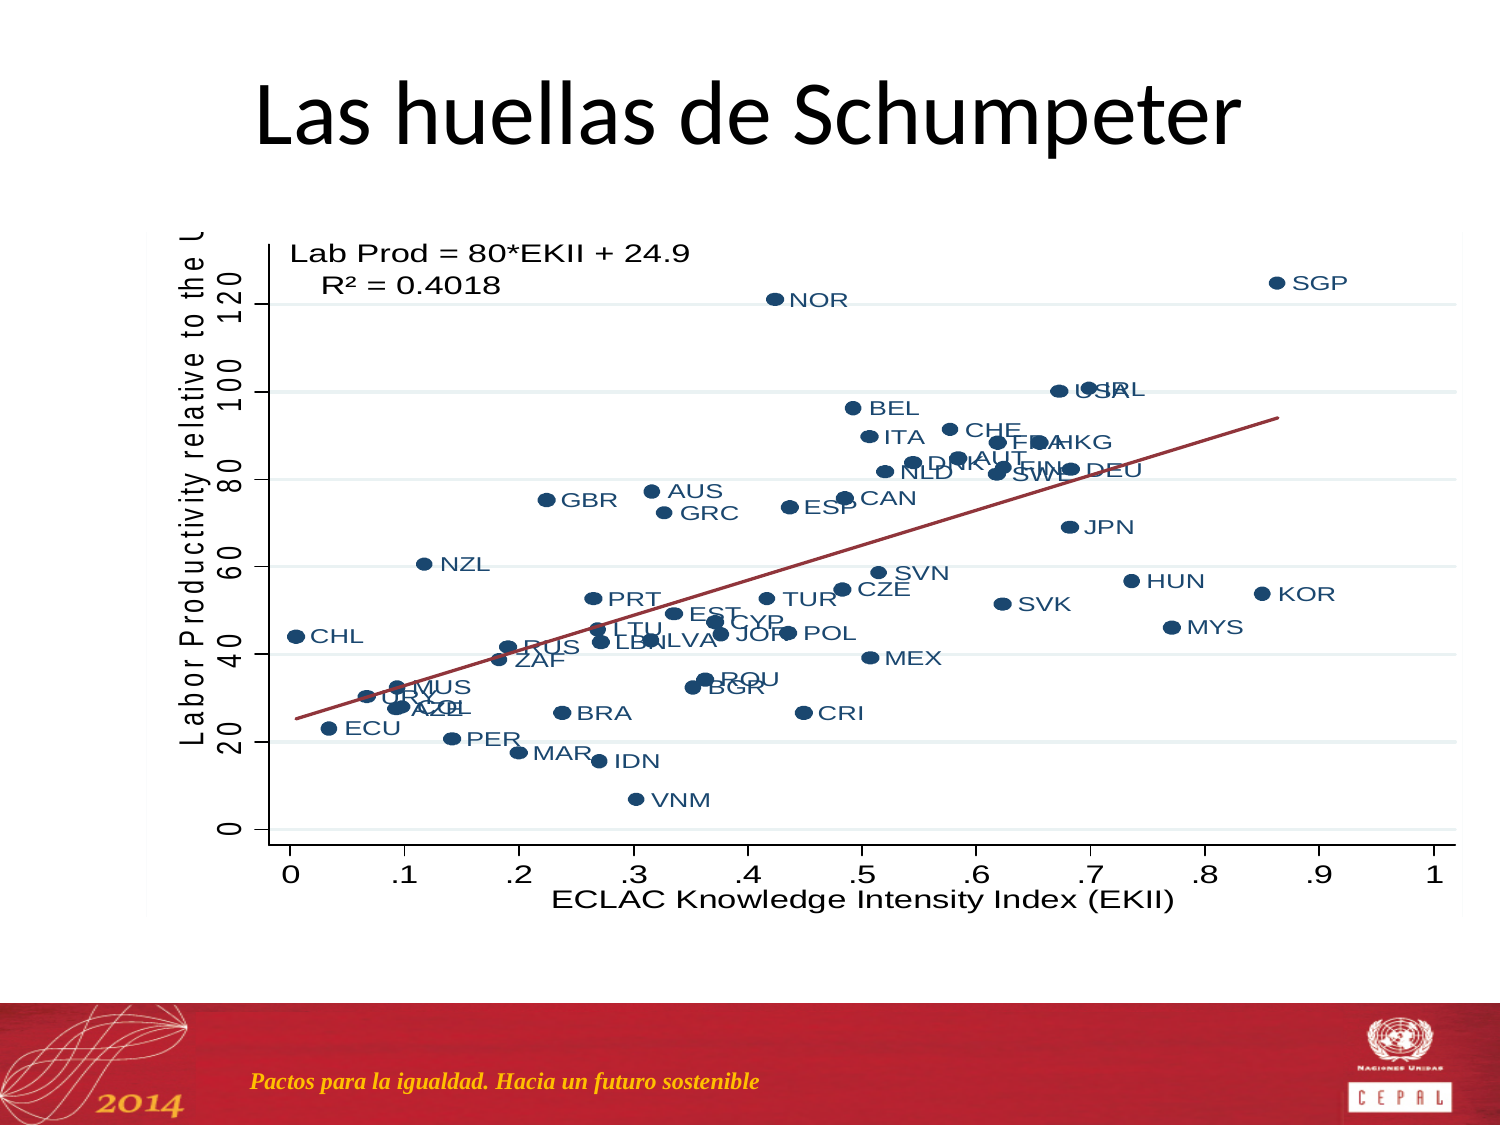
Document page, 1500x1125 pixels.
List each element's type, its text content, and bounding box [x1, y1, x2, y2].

picture [0, 1003, 1500, 1125]
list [146, 232, 1463, 917]
title Las huellas de Schumpeter [75, 45, 1425, 233]
